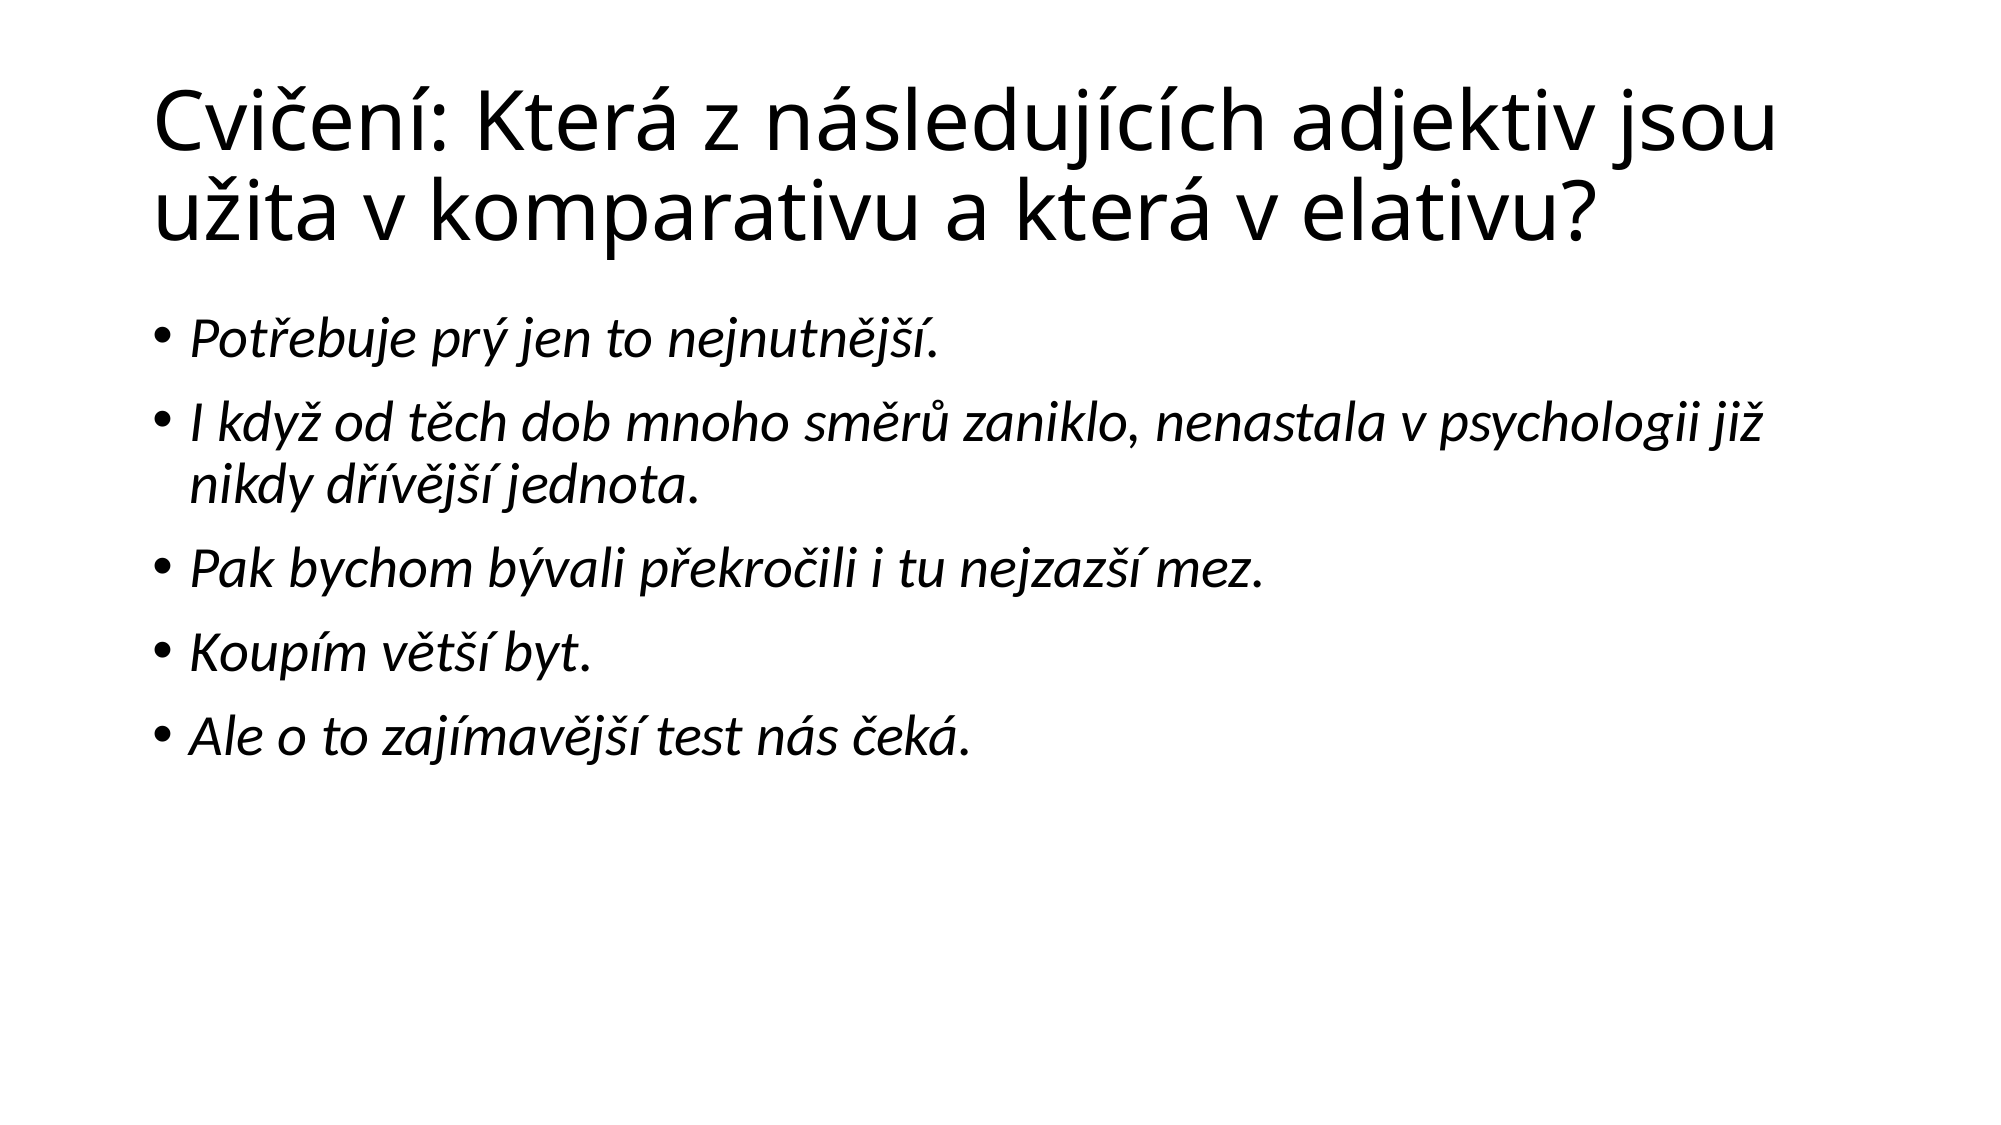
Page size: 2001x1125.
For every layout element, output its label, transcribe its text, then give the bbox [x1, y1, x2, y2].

title Cvičení: Která z následujících adjektiv jsou užita v komparativu a která v elativu? [137, 59, 1863, 278]
list Potřebuje prý jen to nejnutnější. I když od těch dob mnoho směrů zaniklo, nenastala v psychologii již nikdy dřívější jednota. Pak bychom bývali překročili i tu nejzazší mez. Koupím větší byt. Ale o to zajímavější test nás čeká. [137, 299, 1863, 1014]
